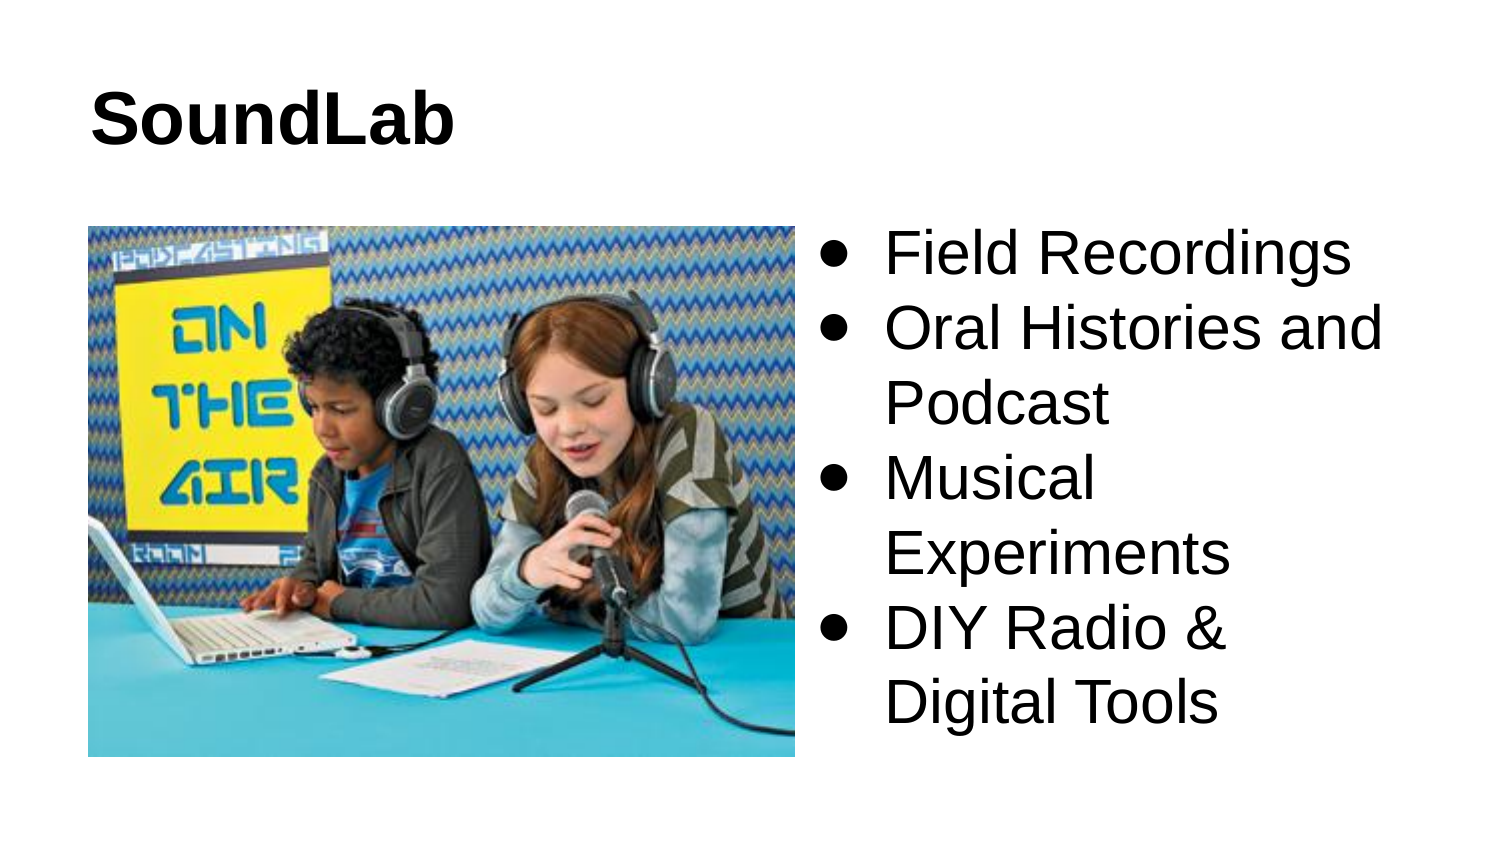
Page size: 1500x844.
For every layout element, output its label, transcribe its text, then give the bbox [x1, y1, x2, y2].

picture [88, 226, 795, 757]
list Field Recordings Oral Histories and Podcast Musical Experiments DIY Radio & Digital Tools [794, 196, 1425, 808]
title SoundLab [75, 33, 1425, 175]
